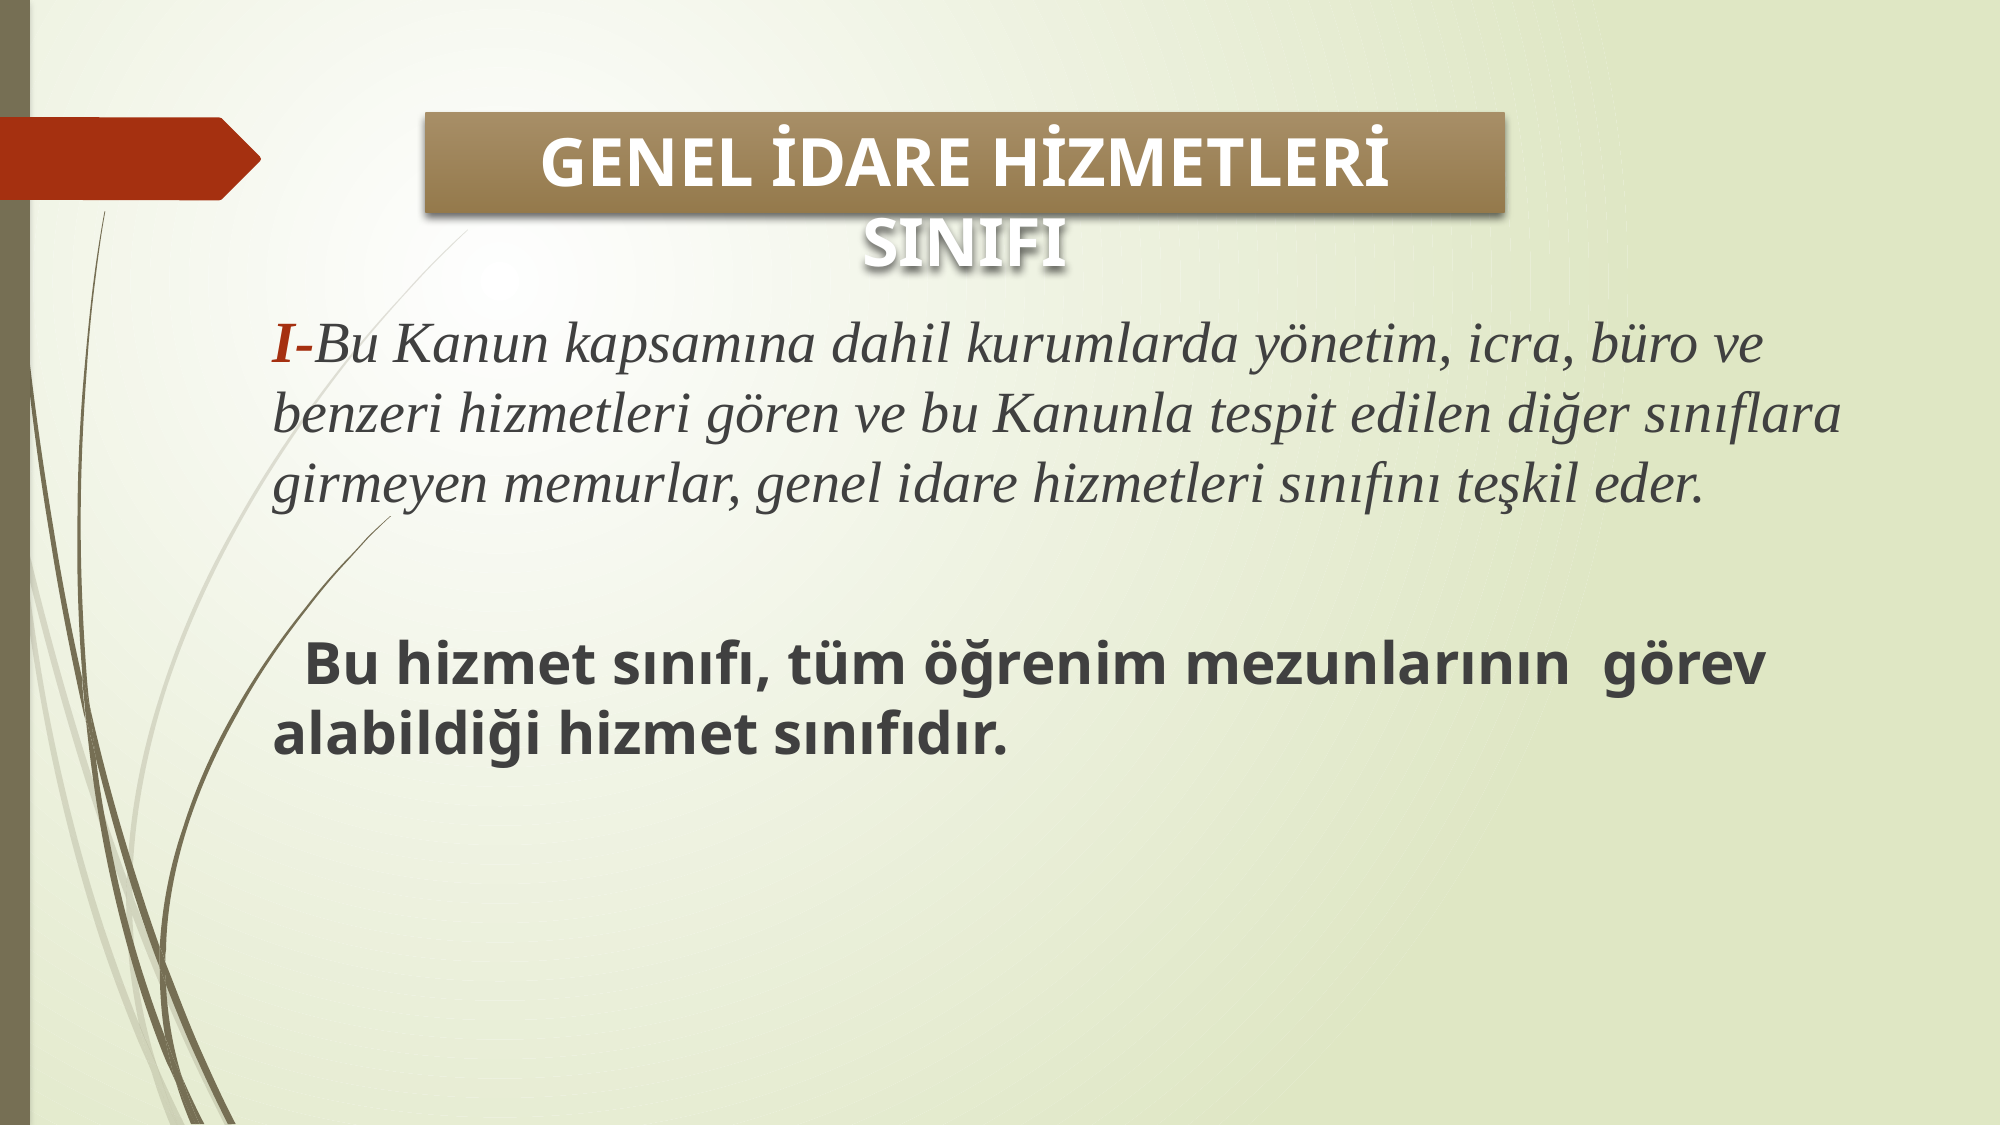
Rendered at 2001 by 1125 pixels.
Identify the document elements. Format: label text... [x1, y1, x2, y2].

title GENEL İDARE HİZMETLERİ SINIFI [425, 112, 1505, 213]
list I-Bu Kanun kapsamına dahil kurumlarda yönetim, icra, büro ve benzeri hizmetleri gören ve bu Kanunla tespit edilen diğer sınıflara girmeyen memurlar, genel idare hizmetleri sınıfını teşkil eder. Bu hizmet sınıfı, tüm öğrenim mezunlarının görev alabildiği hizmet sınıfıdır. [257, 296, 1874, 970]
